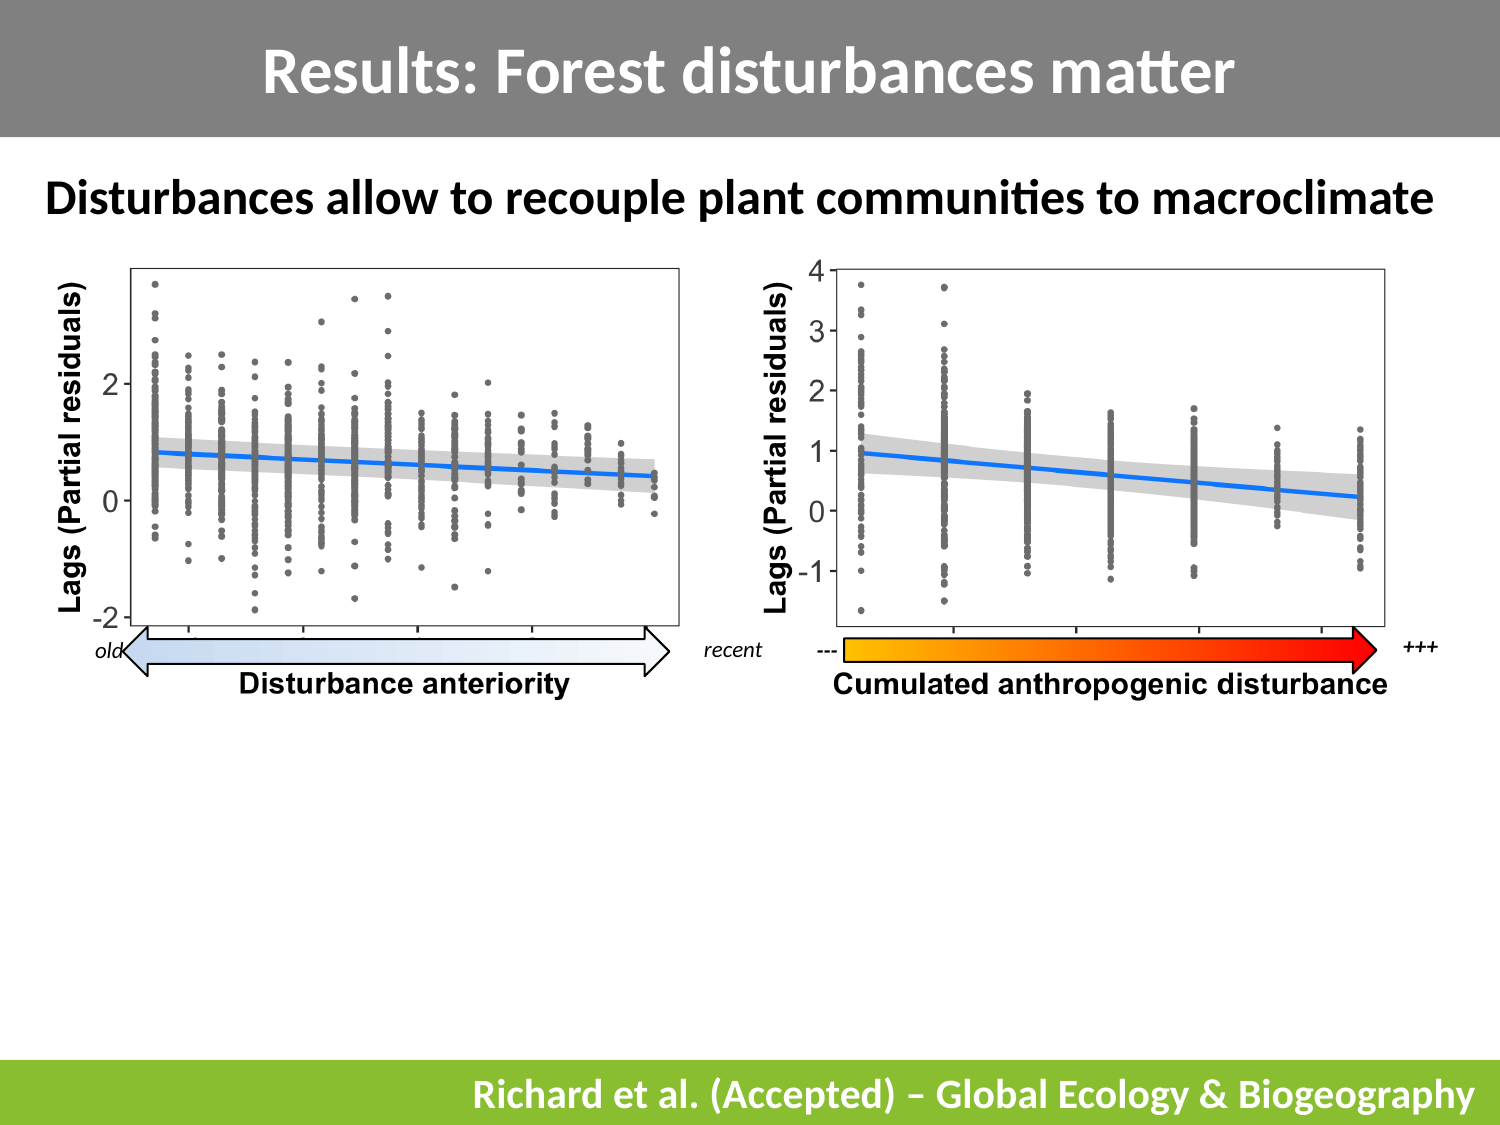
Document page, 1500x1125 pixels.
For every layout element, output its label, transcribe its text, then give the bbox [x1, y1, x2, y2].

text_box Richard et al. (Accepted) – Global Ecology & Biogeography [0, 1059, 1500, 1125]
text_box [799, 255, 1469, 715]
text_box Disturbances allow to recouple plant communities to macroclimate [30, 157, 1471, 233]
text_box [0, 0, 1500, 139]
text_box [49, 255, 799, 709]
text_box Results: Forest disturbances matter [29, 19, 1471, 115]
